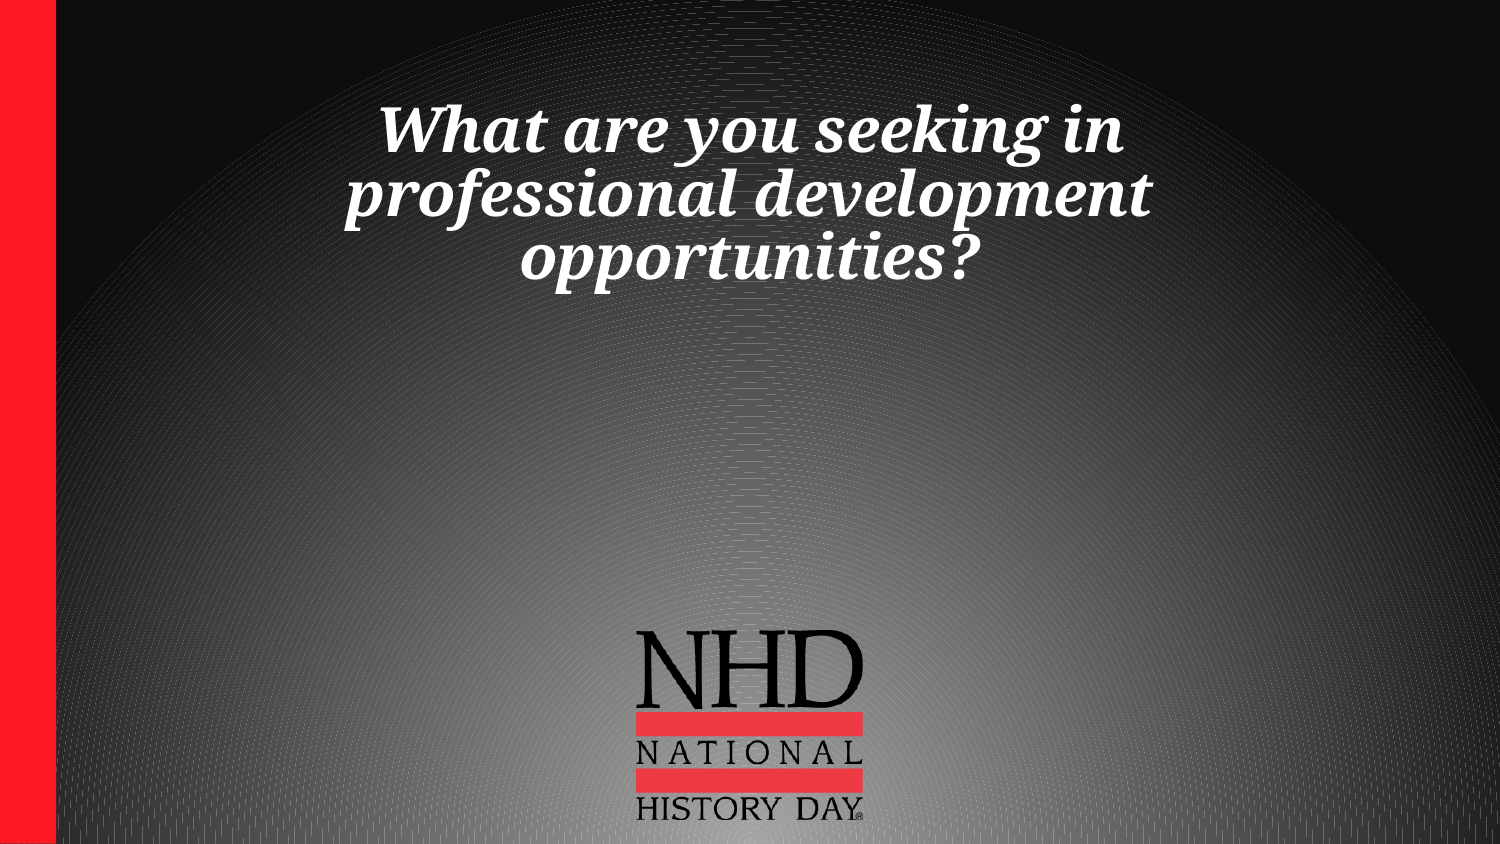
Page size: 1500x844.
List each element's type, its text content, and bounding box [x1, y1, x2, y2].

picture [636, 630, 863, 820]
title What are you seeking in professional development opportunities? [187, 0, 1313, 300]
